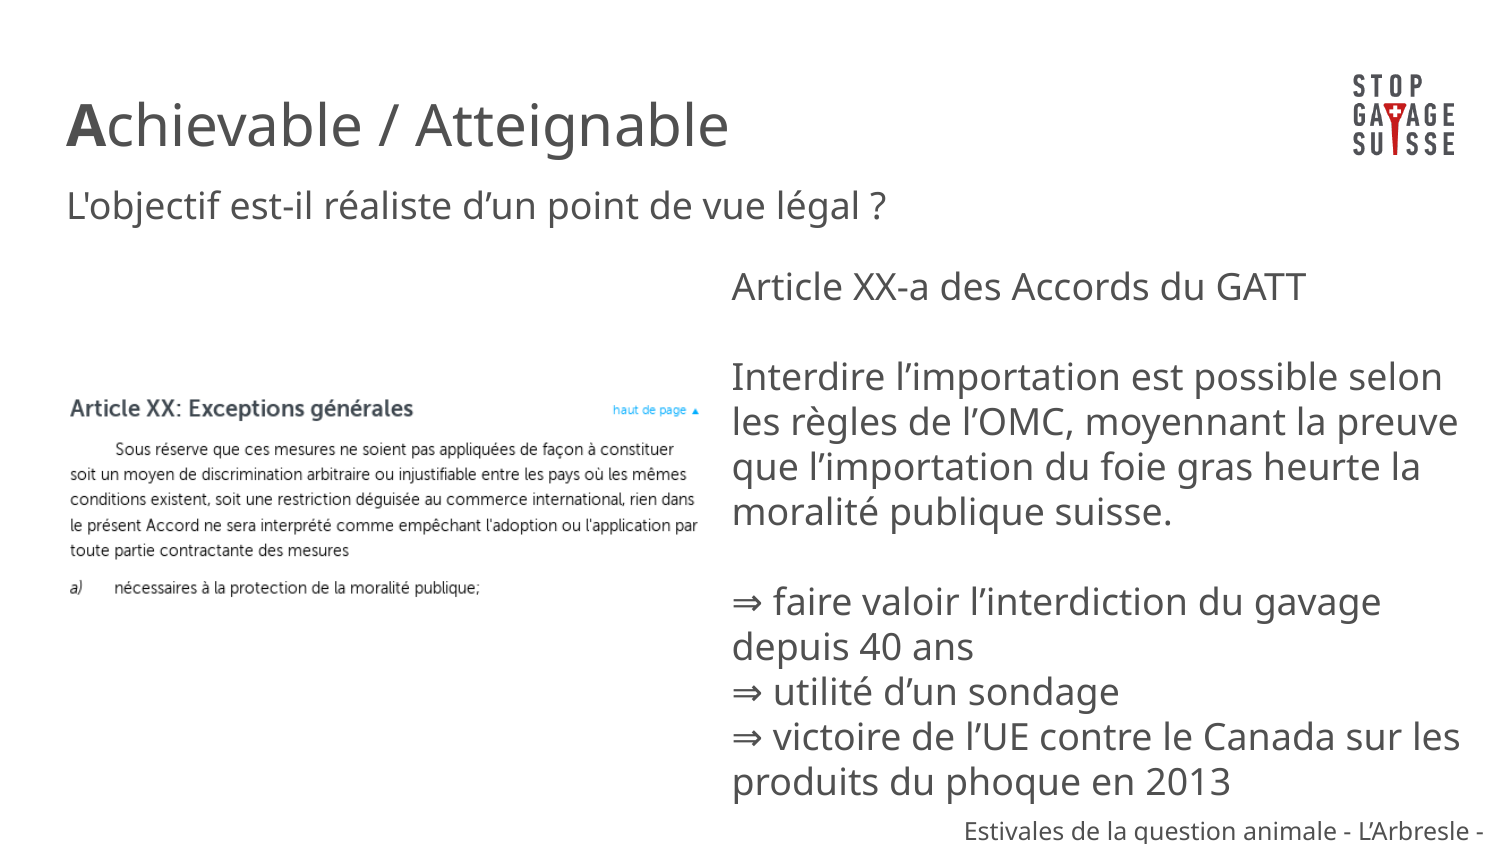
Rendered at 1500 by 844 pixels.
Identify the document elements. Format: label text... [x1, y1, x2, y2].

picture [50, 386, 717, 605]
text_box L'objectif est-il réaliste d’un point de vue légal ? [51, 166, 1378, 248]
title Achievable / Atteignable [51, 72, 1335, 166]
picture [1340, 60, 1467, 168]
text_box Estivales de la question animale - L’Arbresle - 05.08.2018 [851, 800, 1500, 844]
text_box Article XX-a des Accords du GATT Interdire l’importation est possible selon les règles de l’OMC, moyennant la preuve que l’importation du foie gras heurte la moralité publique suisse. ⇒ faire valoir l’interdiction du gavage depuis 40 ans ⇒ utilité d’un sondage ⇒ victoire de l’UE contre le Canada sur les produits du phoque en 2013 [716, 247, 1485, 801]
